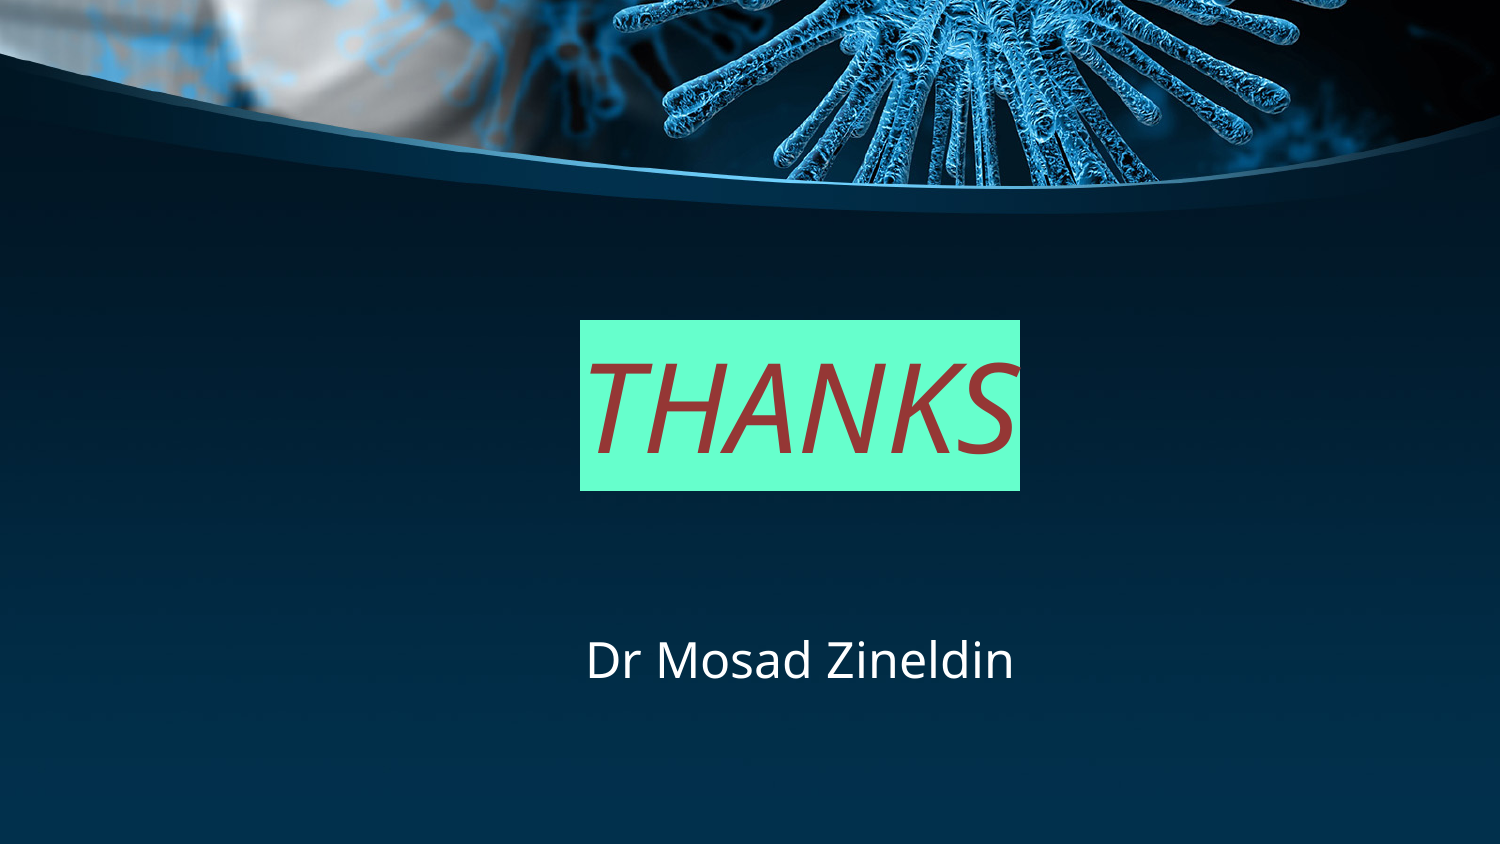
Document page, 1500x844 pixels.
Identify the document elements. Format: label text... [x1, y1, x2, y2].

text_box THANKS Dr Mosad Zineldin [198, 321, 1402, 844]
picture [0, 0, 1500, 844]
